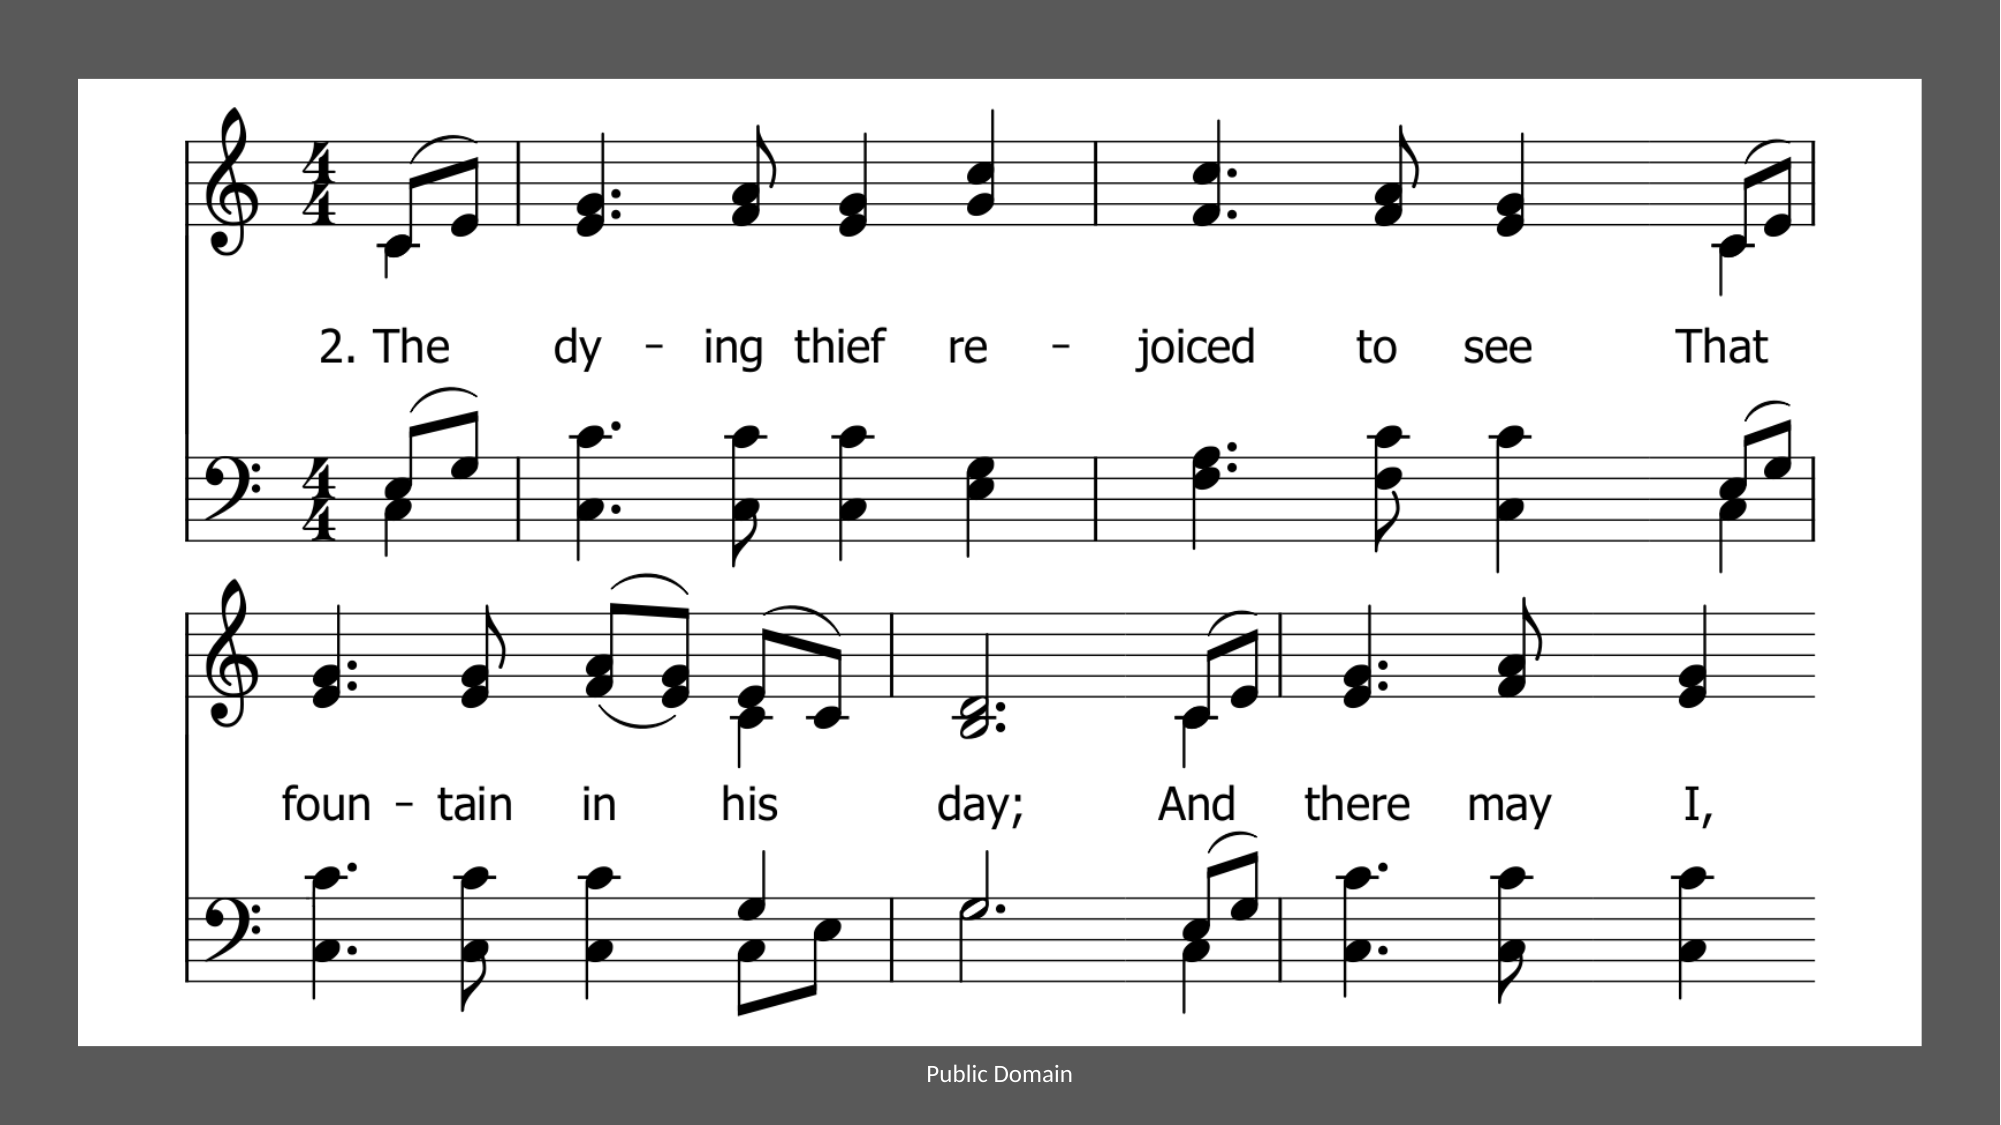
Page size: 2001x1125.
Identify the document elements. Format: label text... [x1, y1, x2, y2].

footer Public Domain [662, 1042, 1338, 1103]
picture [183, 105, 1816, 1020]
text_box [0, 0, 2000, 1125]
text_box [77, 78, 1923, 1047]
